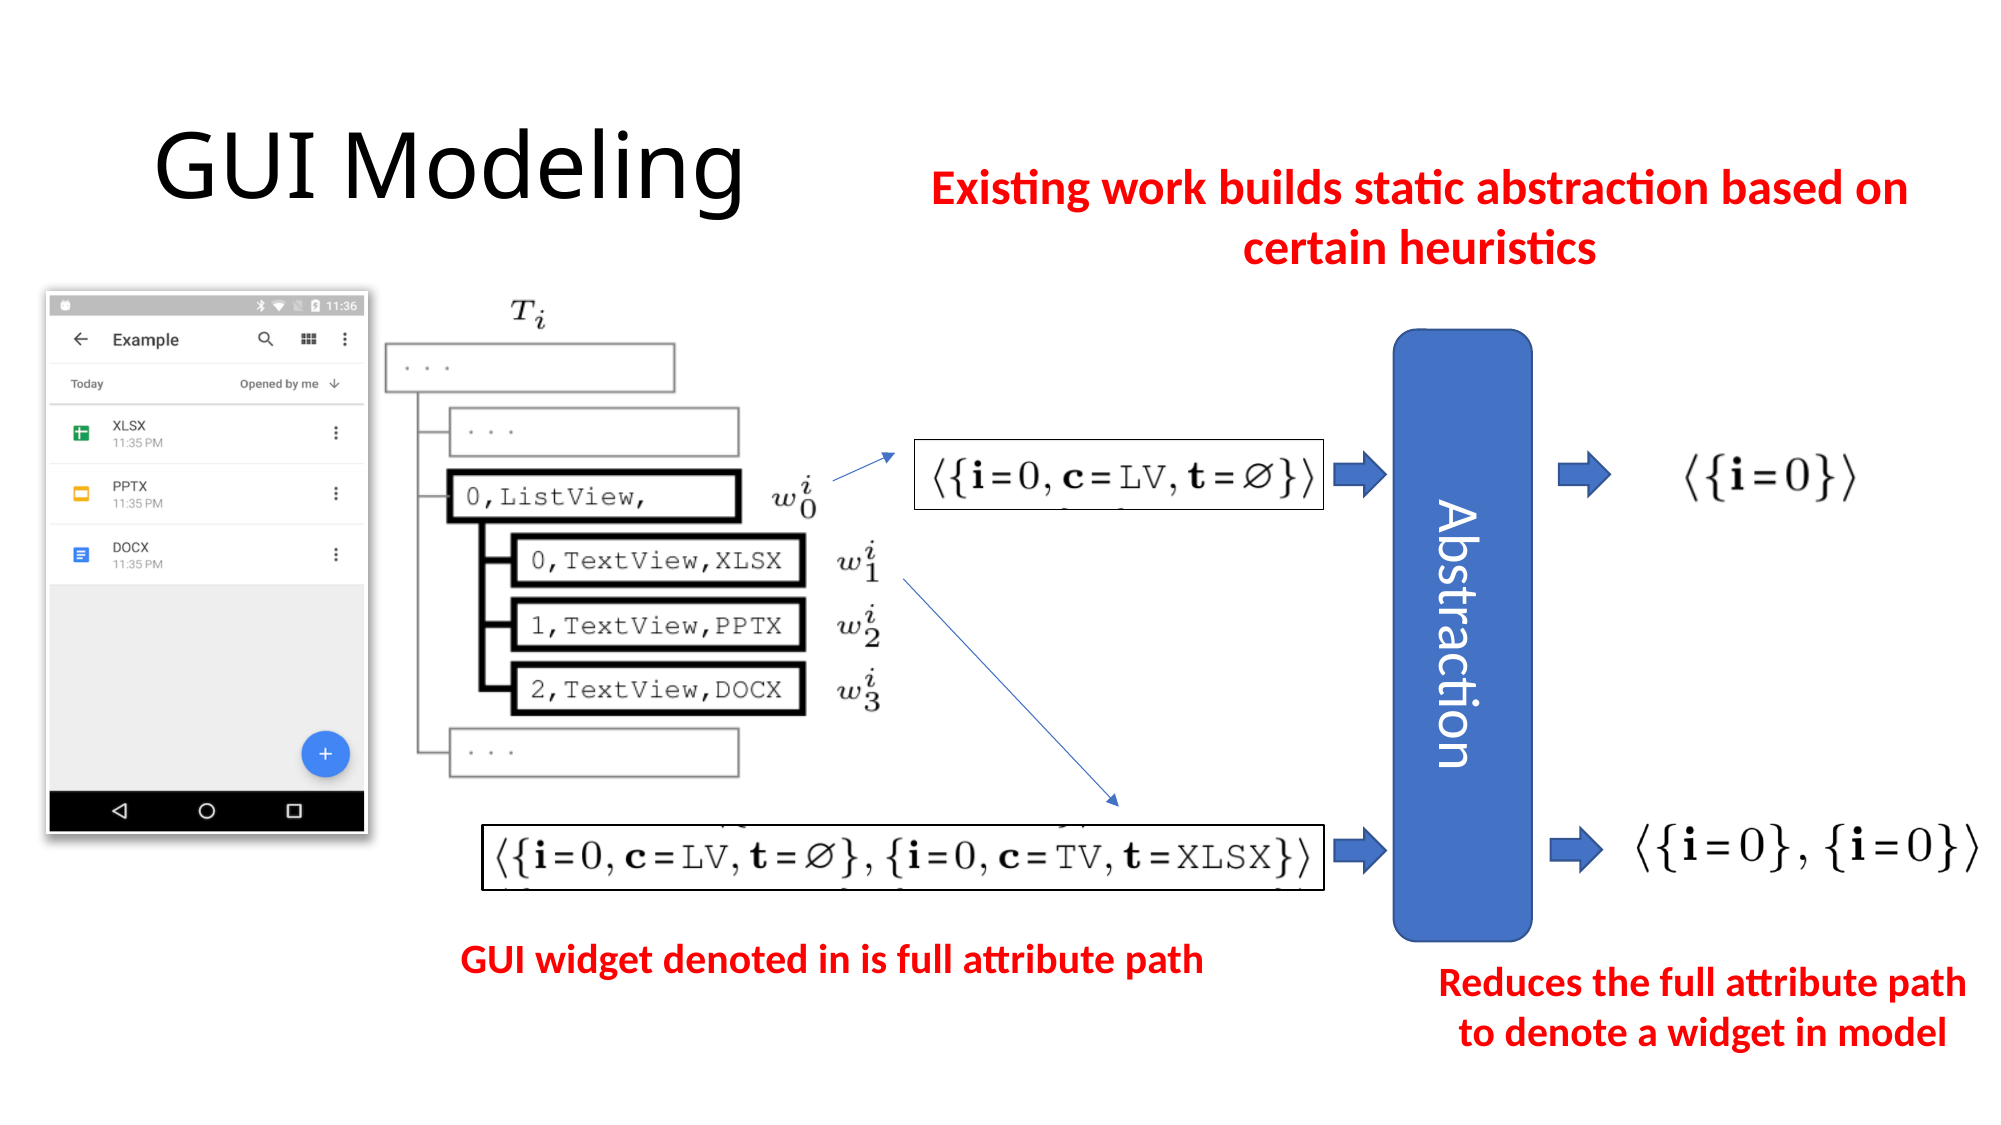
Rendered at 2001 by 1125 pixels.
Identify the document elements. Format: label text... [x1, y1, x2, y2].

text_box [1557, 450, 1612, 499]
picture [1620, 817, 2001, 882]
picture [483, 826, 1324, 889]
text_box [1333, 450, 1388, 499]
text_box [903, 578, 1119, 807]
text_box Existing work builds static abstraction based on certain heuristics [839, 147, 2000, 283]
text_box GUI widget denoted in is full attribute path [389, 924, 1277, 989]
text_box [832, 452, 896, 481]
text_box Abstraction [1392, 328, 1533, 943]
picture [1652, 440, 1884, 512]
text_box [1333, 826, 1388, 875]
picture [914, 439, 1323, 509]
text_box [1549, 825, 1604, 874]
picture [376, 297, 888, 784]
title GUI Modeling [137, 59, 1863, 278]
picture [46, 291, 368, 834]
text_box Reduces the full attribute path to denote a widget in model [1393, 947, 2000, 1062]
